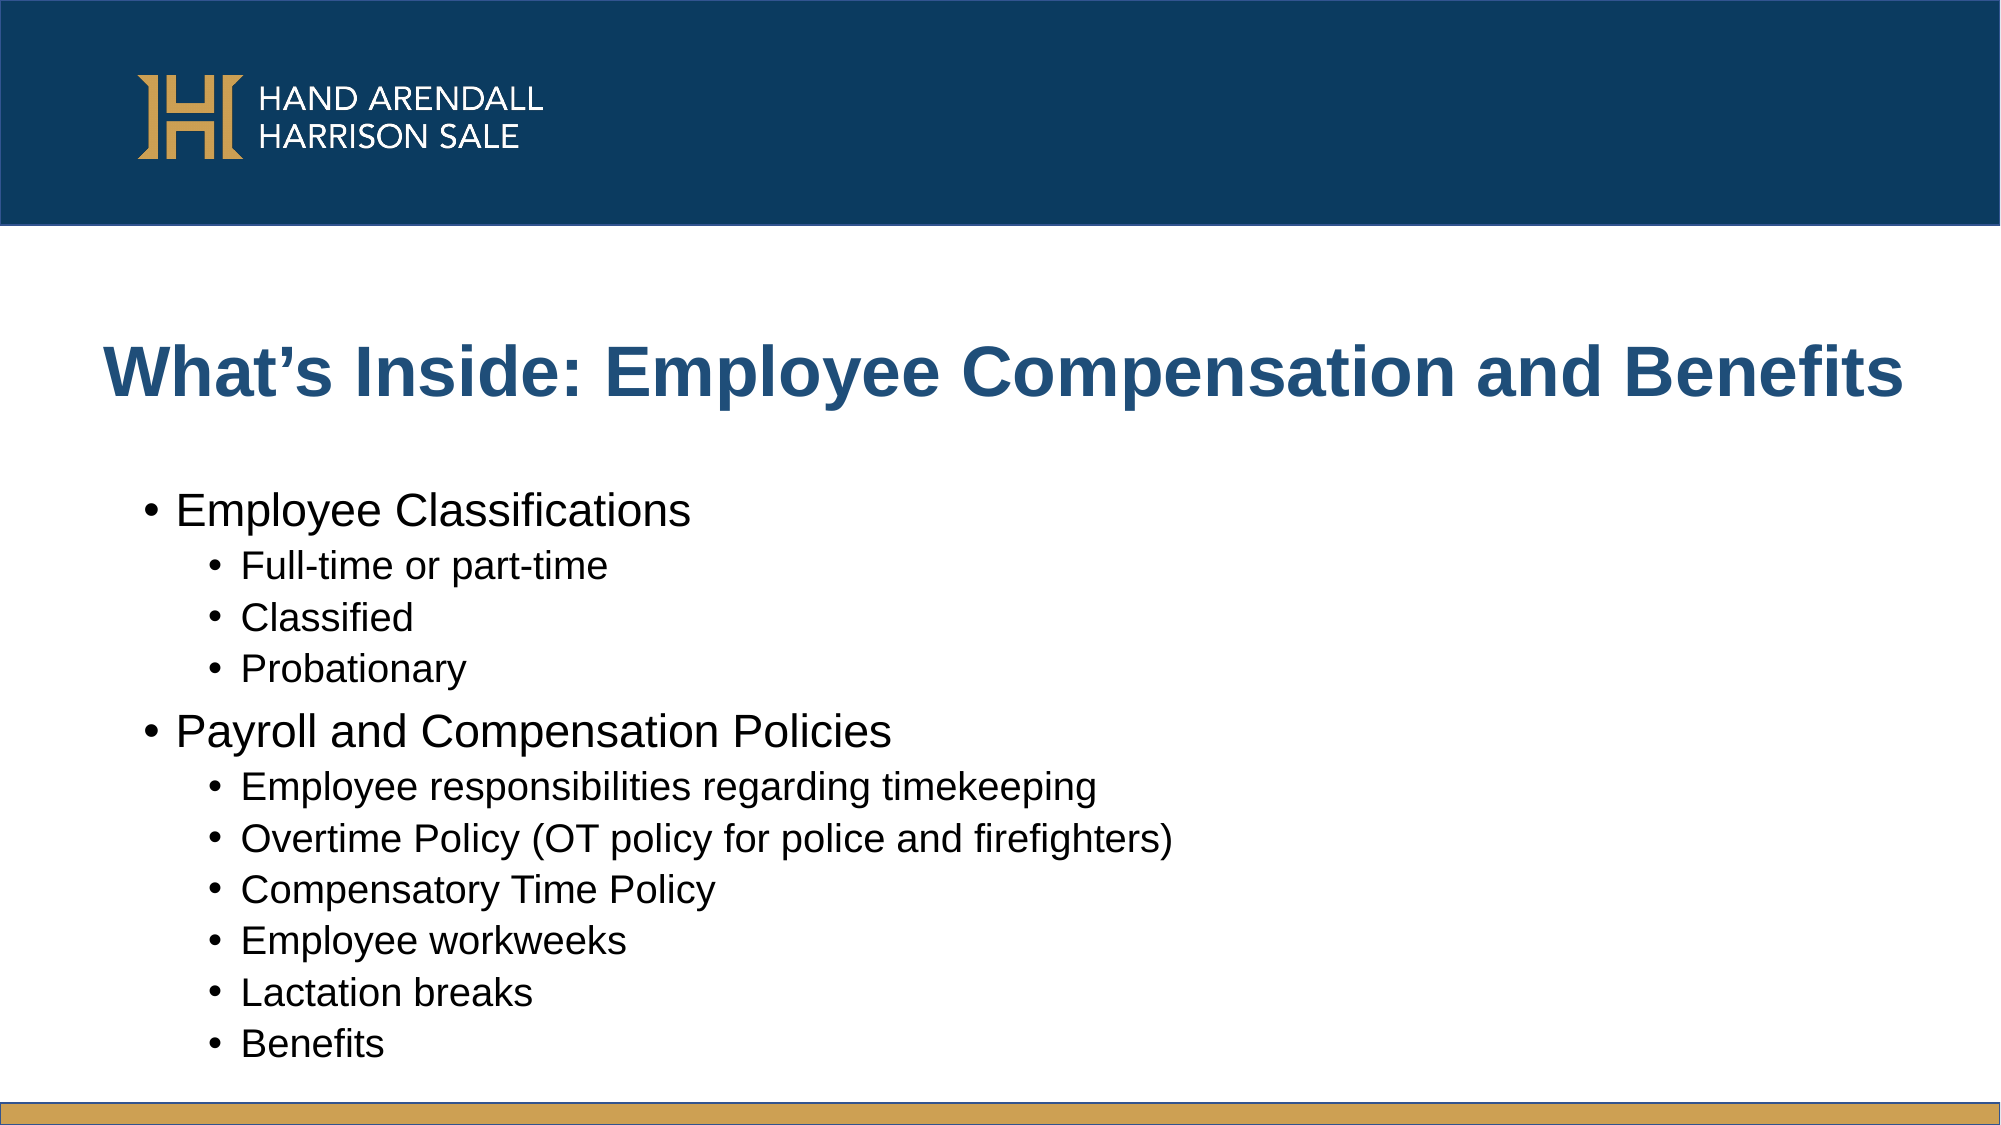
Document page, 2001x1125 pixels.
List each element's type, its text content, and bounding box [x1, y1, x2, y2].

title What’s Inside: Employee Compensation and Benefits [88, 291, 1941, 457]
list Employee Classifications Full-time or part-time Classified Probationary Payroll and Compensation Policies Employee responsibilities regarding timekeeping Overtime Policy (OT policy for police and firefighters) Compensatory Time Policy Employee workweeks Lactation breaks Benefits [128, 479, 1872, 1074]
picture [137, 75, 543, 159]
